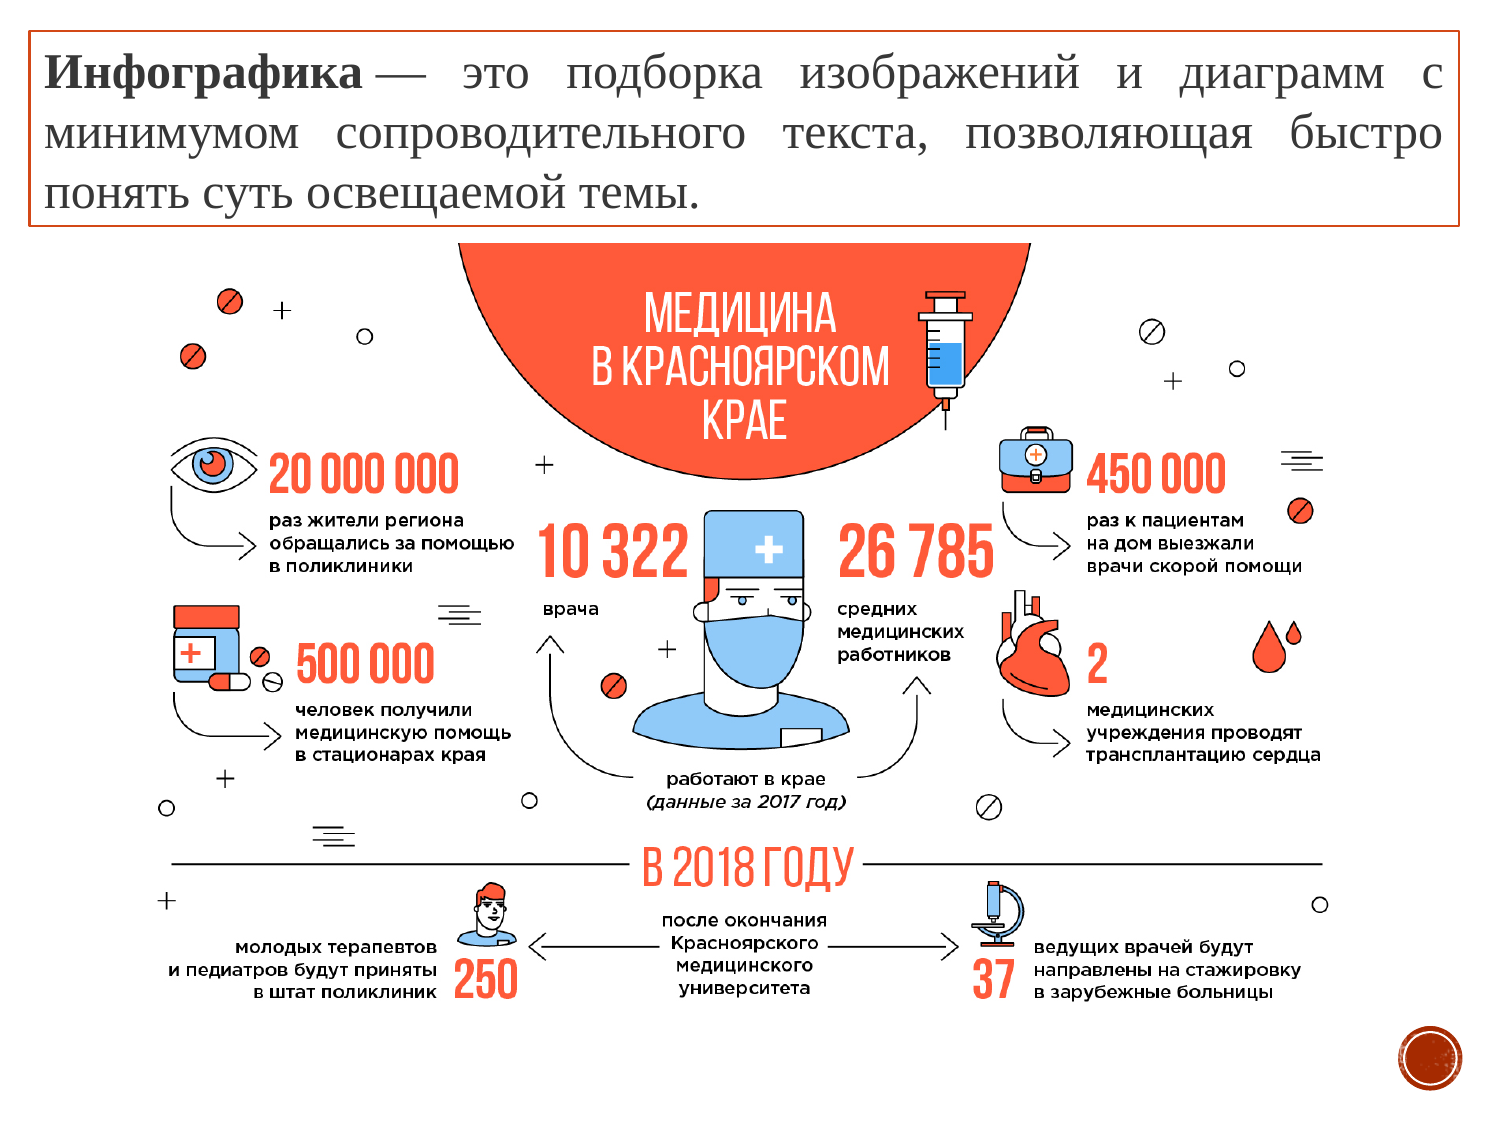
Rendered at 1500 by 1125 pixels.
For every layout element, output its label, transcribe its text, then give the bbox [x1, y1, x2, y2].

text_box Инфографика — это подборка изображений и диаграмм с минимумом сопроводительного текста, позволяющая быстро понять суть освещаемой темы. [28, 30, 1460, 227]
picture [113, 243, 1375, 1072]
